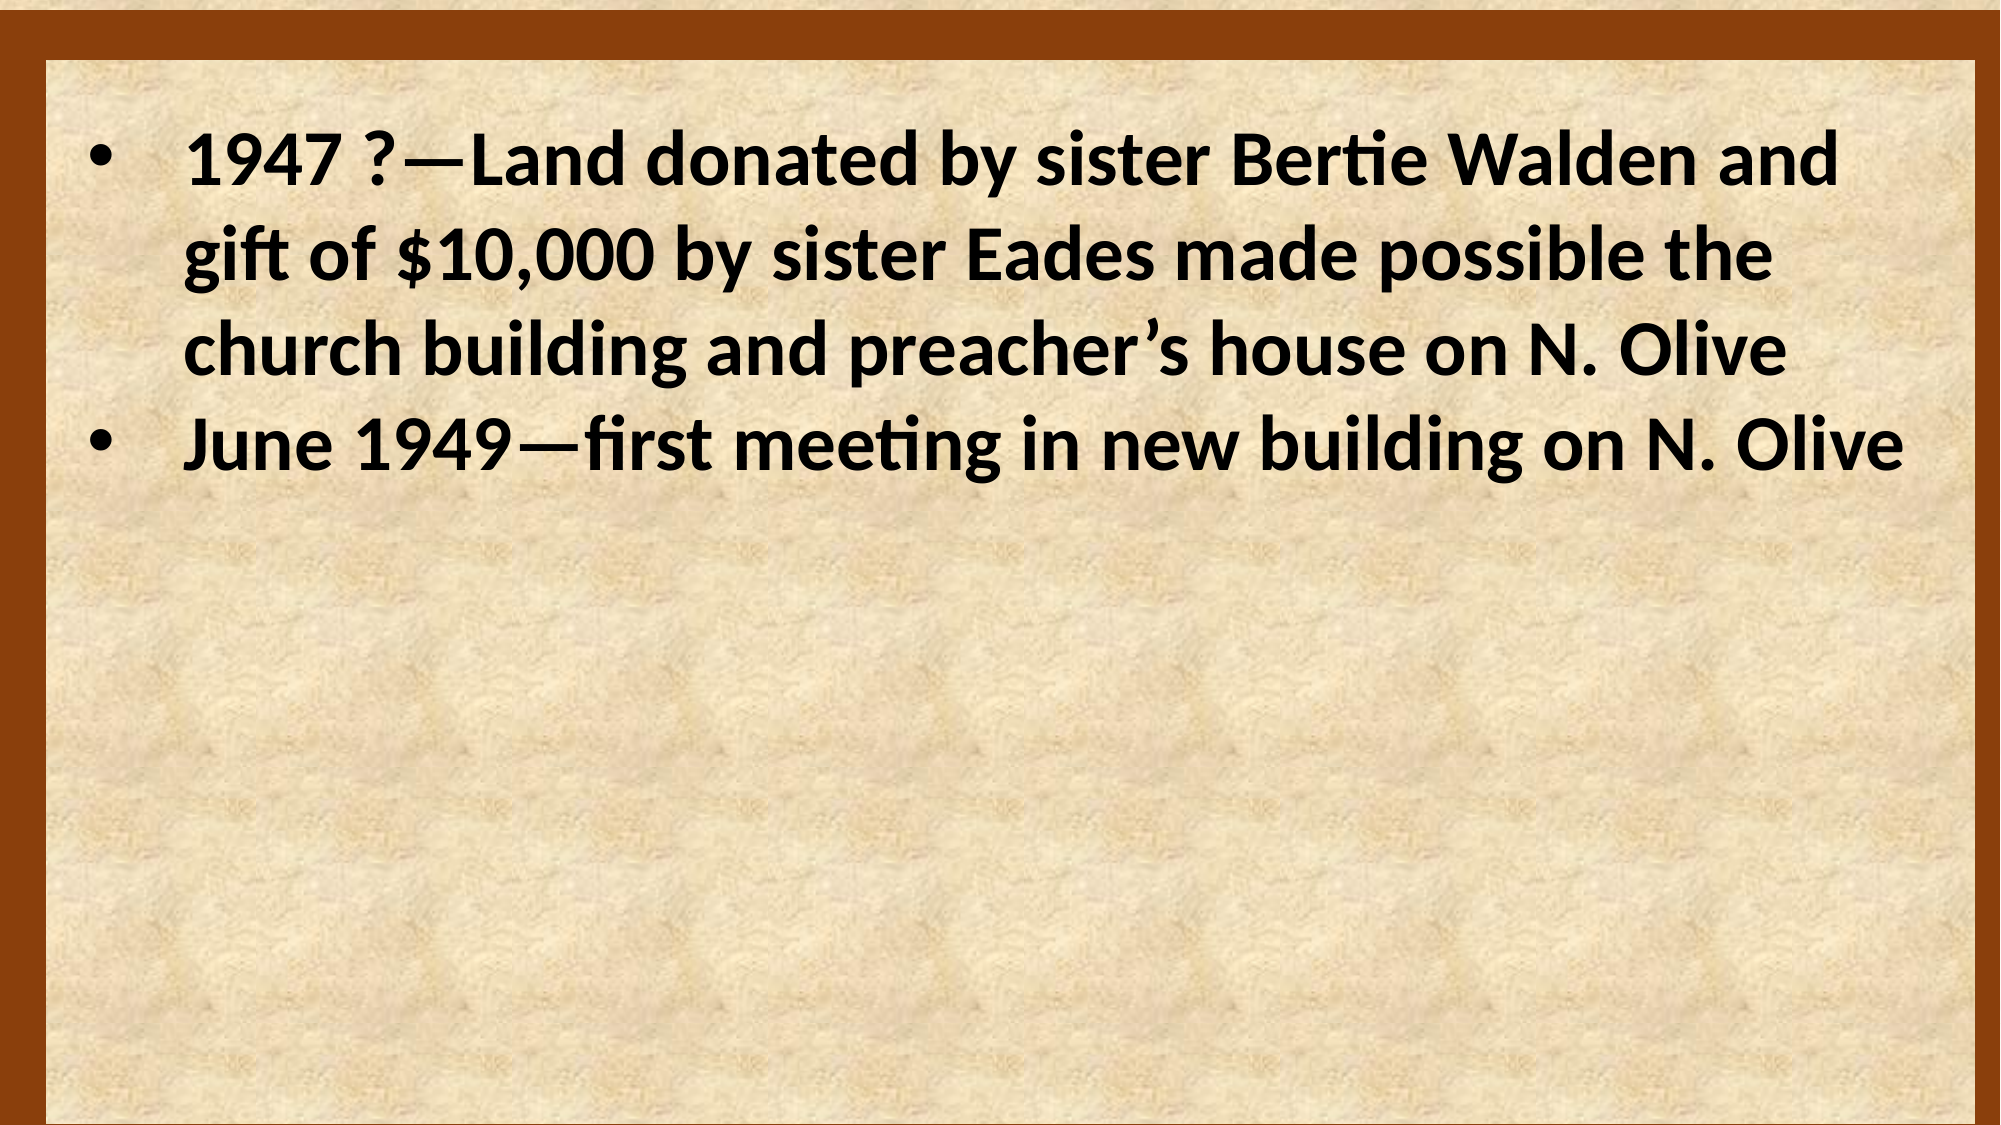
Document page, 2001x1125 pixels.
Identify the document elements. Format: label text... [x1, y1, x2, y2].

text_box [20, 34, 2000, 1125]
text_box 1947 ?—Land donated by sister Bertie Walden and gift of $10,000 by sister Eades made possible the church building and preacher’s house on N. Olive June 1949—first meeting in new building on N. Olive [72, 98, 1927, 494]
picture [0, 0, 2001, 1125]
